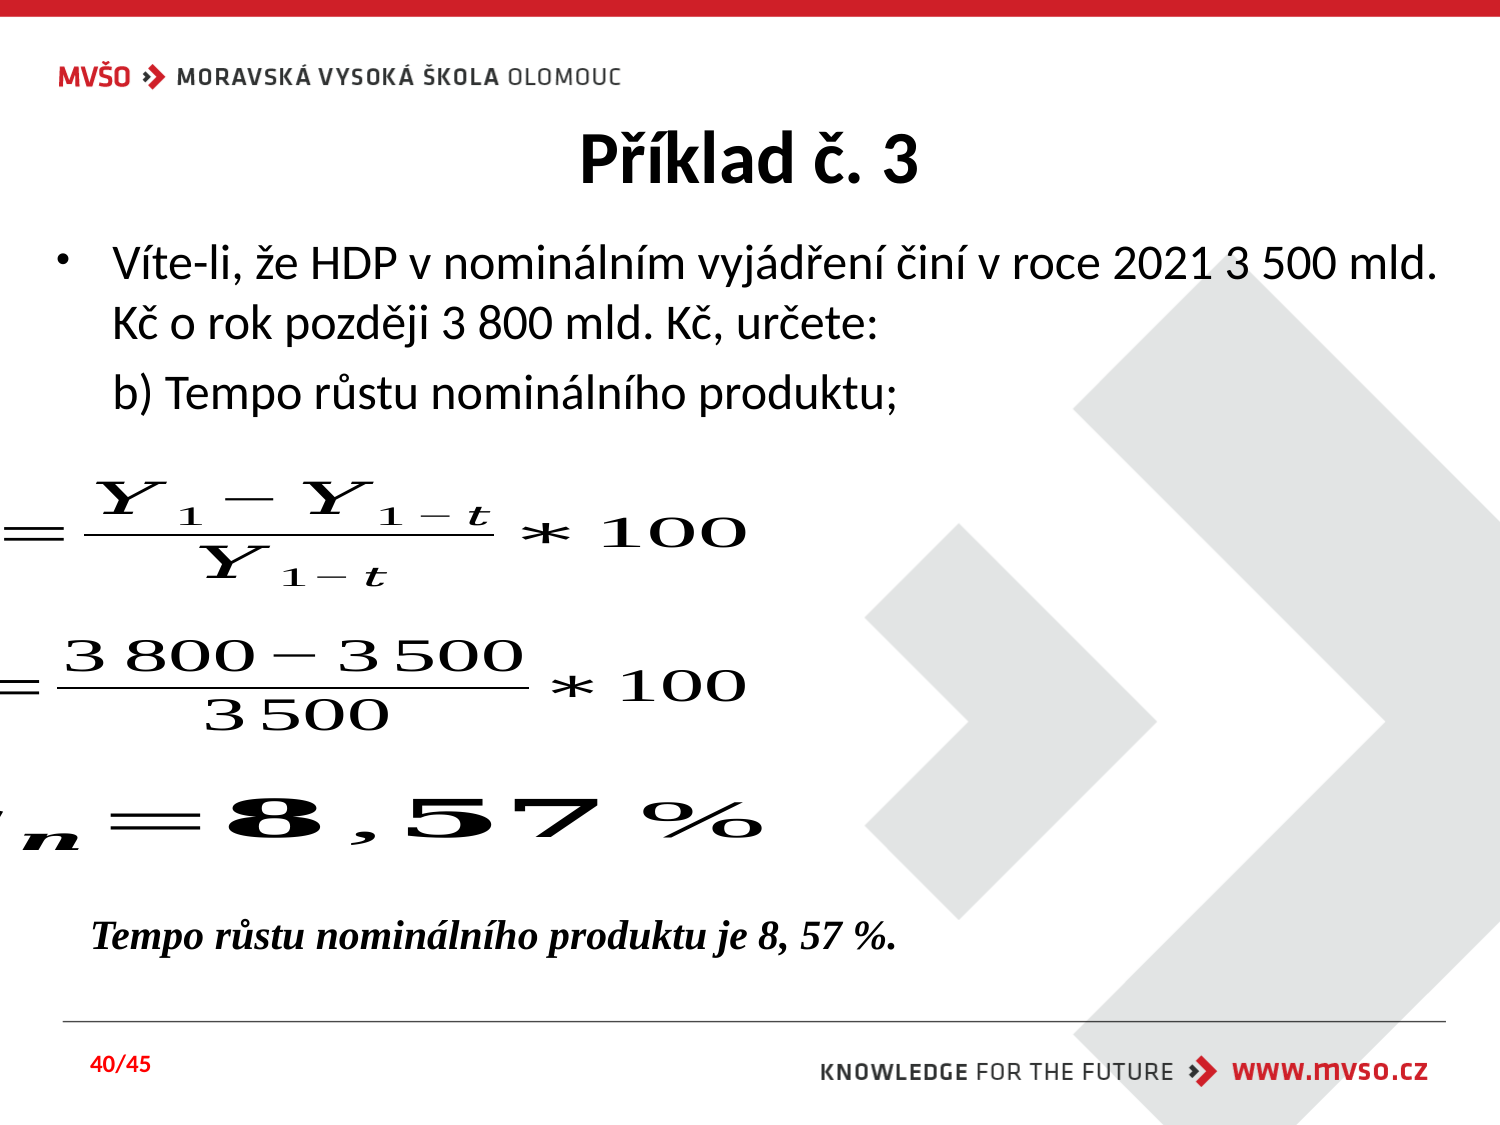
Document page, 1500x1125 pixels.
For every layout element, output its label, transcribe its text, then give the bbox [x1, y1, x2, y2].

title Příklad č. 3 [75, 86, 1425, 221]
text_box 40/45 [74, 1040, 213, 1085]
picture [0, 0, 1500, 1125]
text_box Tempo růstu nominálního produktu je 8, 57 %. [74, 900, 941, 966]
list Víte-li, že HDP v nominálním vyjádření činí v roce 2021 3 500 mld. Kč o rok později 3 800 mld. Kč, určete: b) Tempo růstu nominálního produktu; [40, 221, 1459, 1024]
